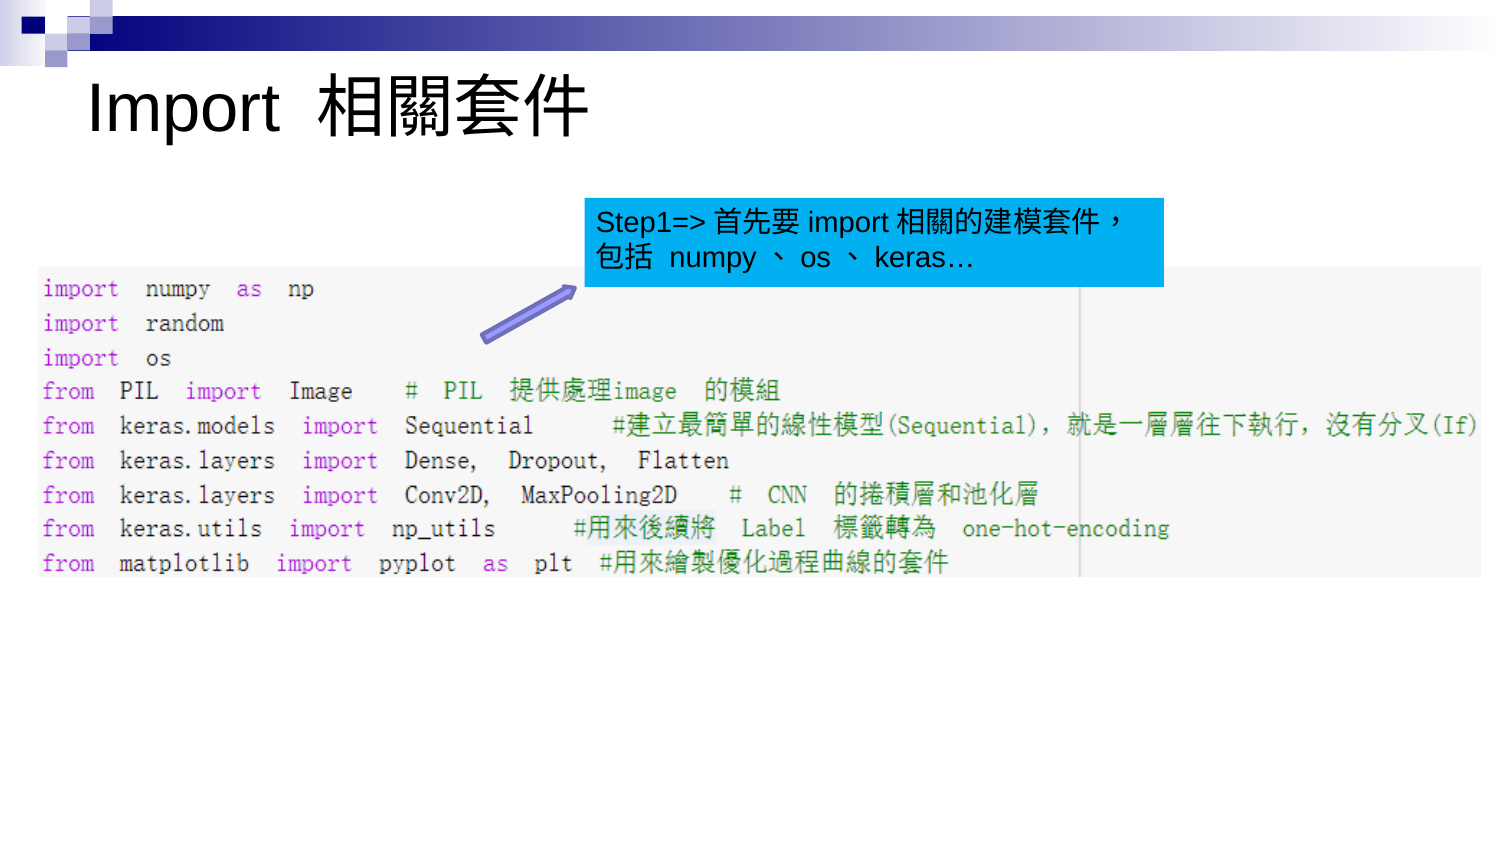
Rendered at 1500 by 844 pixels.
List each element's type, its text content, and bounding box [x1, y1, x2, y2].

title Import 相關套件 [75, 56, 1425, 153]
picture [37, 266, 1482, 577]
list Step1=>首先要import相關的建模套件，包括 numpy、os、keras… [584, 197, 1164, 265]
